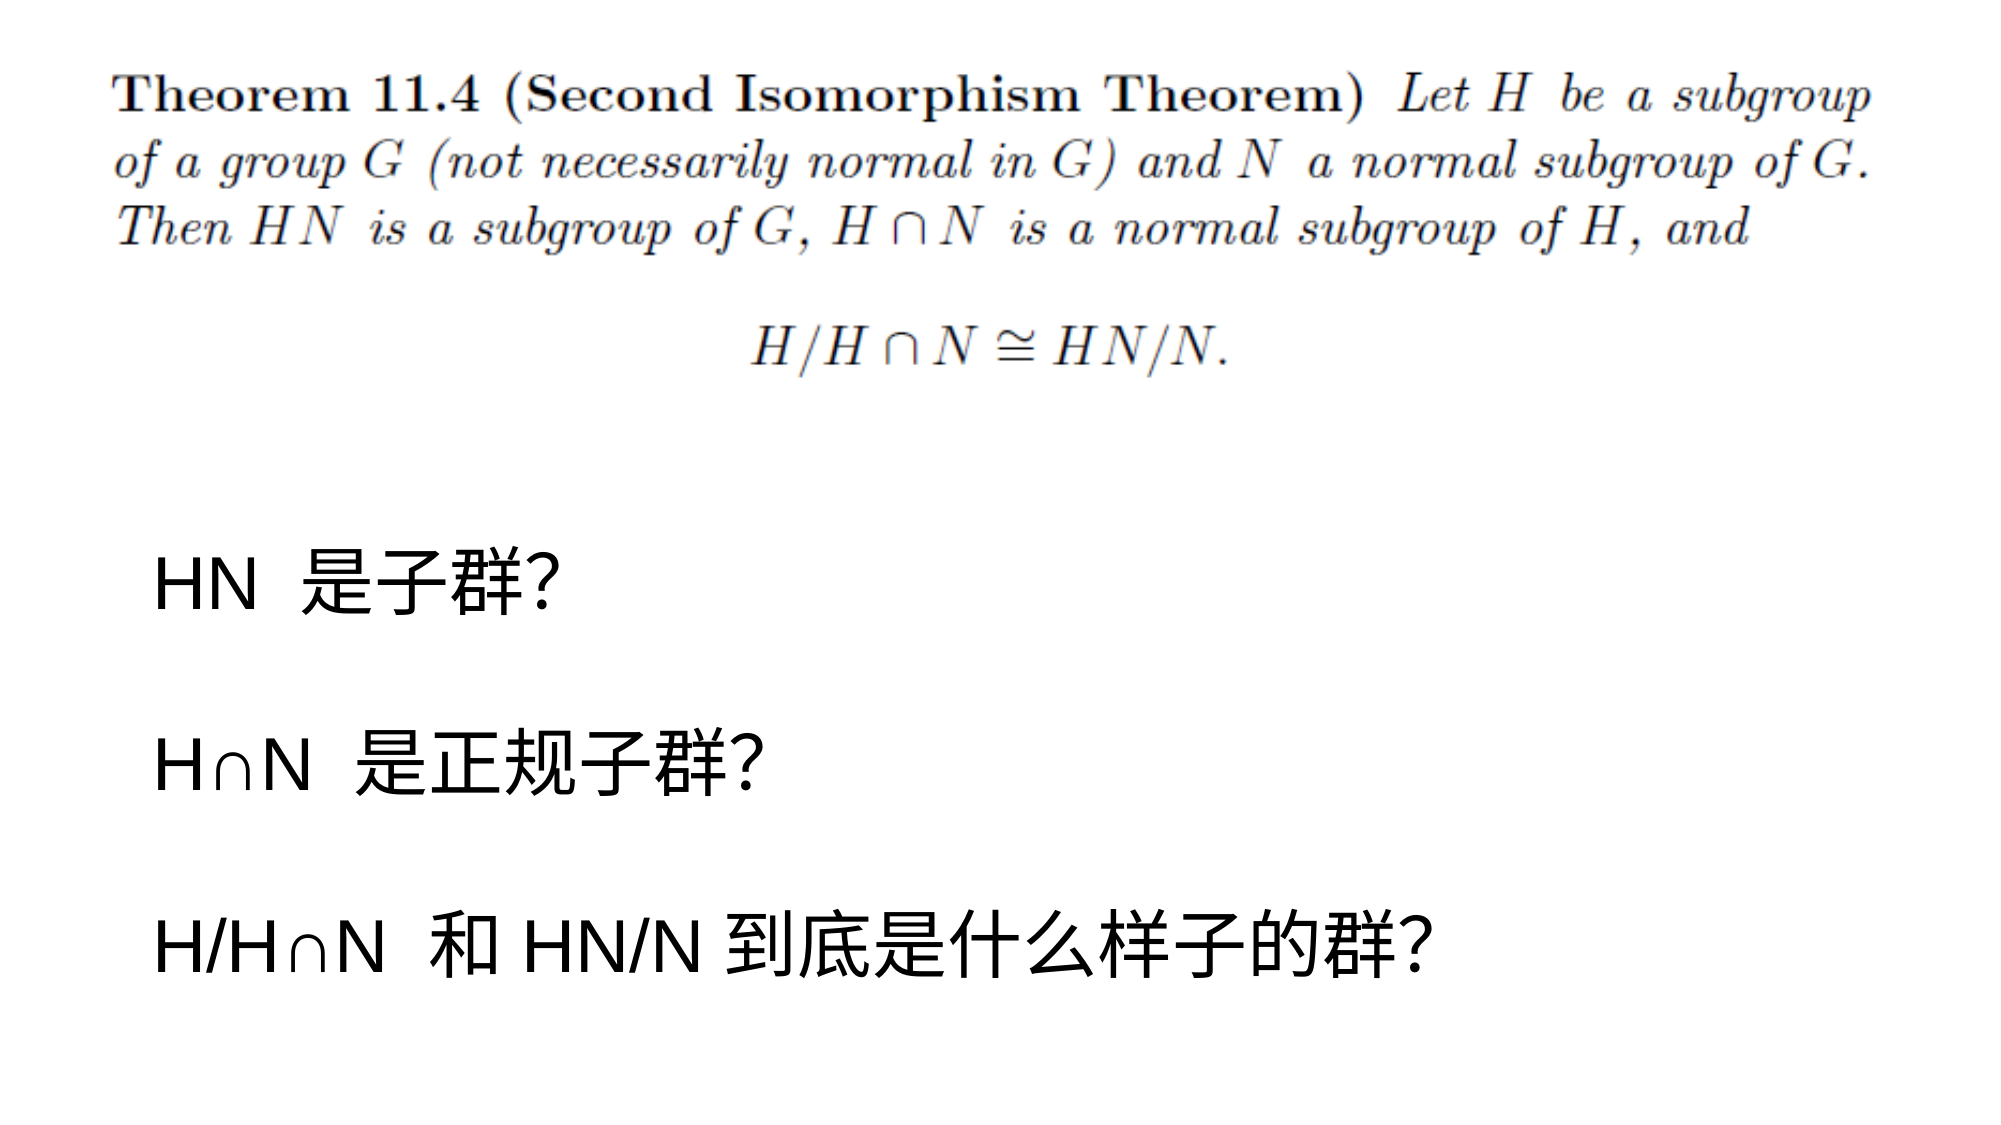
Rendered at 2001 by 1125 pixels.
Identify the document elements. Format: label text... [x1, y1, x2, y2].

text_box H/H∩N 和HN/N到底是什么样子的群？ [137, 890, 1709, 995]
text_box H∩N 是正规子群？ [137, 708, 959, 814]
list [96, 30, 1904, 393]
text_box HN 是子群？ [137, 527, 717, 632]
